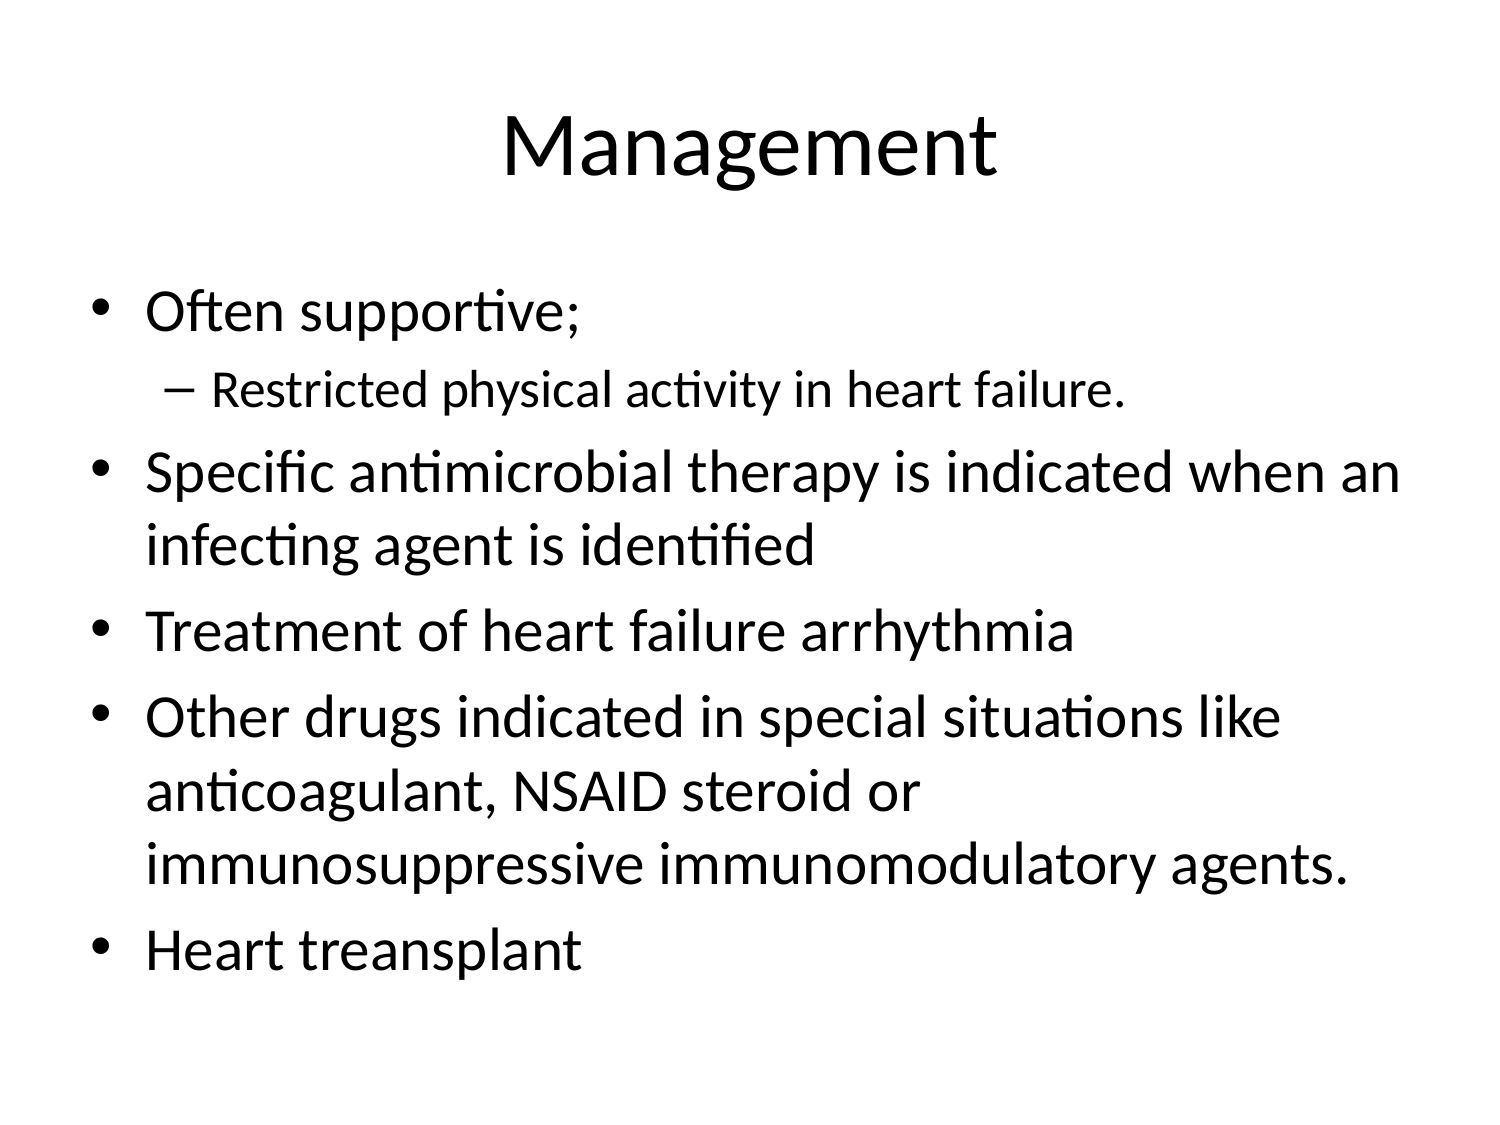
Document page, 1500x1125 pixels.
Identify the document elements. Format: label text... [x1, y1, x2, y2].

list Often supportive; Restricted physical activity in heart failure. Specific antimicrobial therapy is indicated when an infecting agent is identified Treatment of heart failure arrhythmia Other drugs indicated in special situations like anticoagulant, NSAID steroid or immunosuppressive immunomodulatory agents. Heart treansplant [75, 262, 1425, 1005]
title Management [75, 45, 1425, 233]
